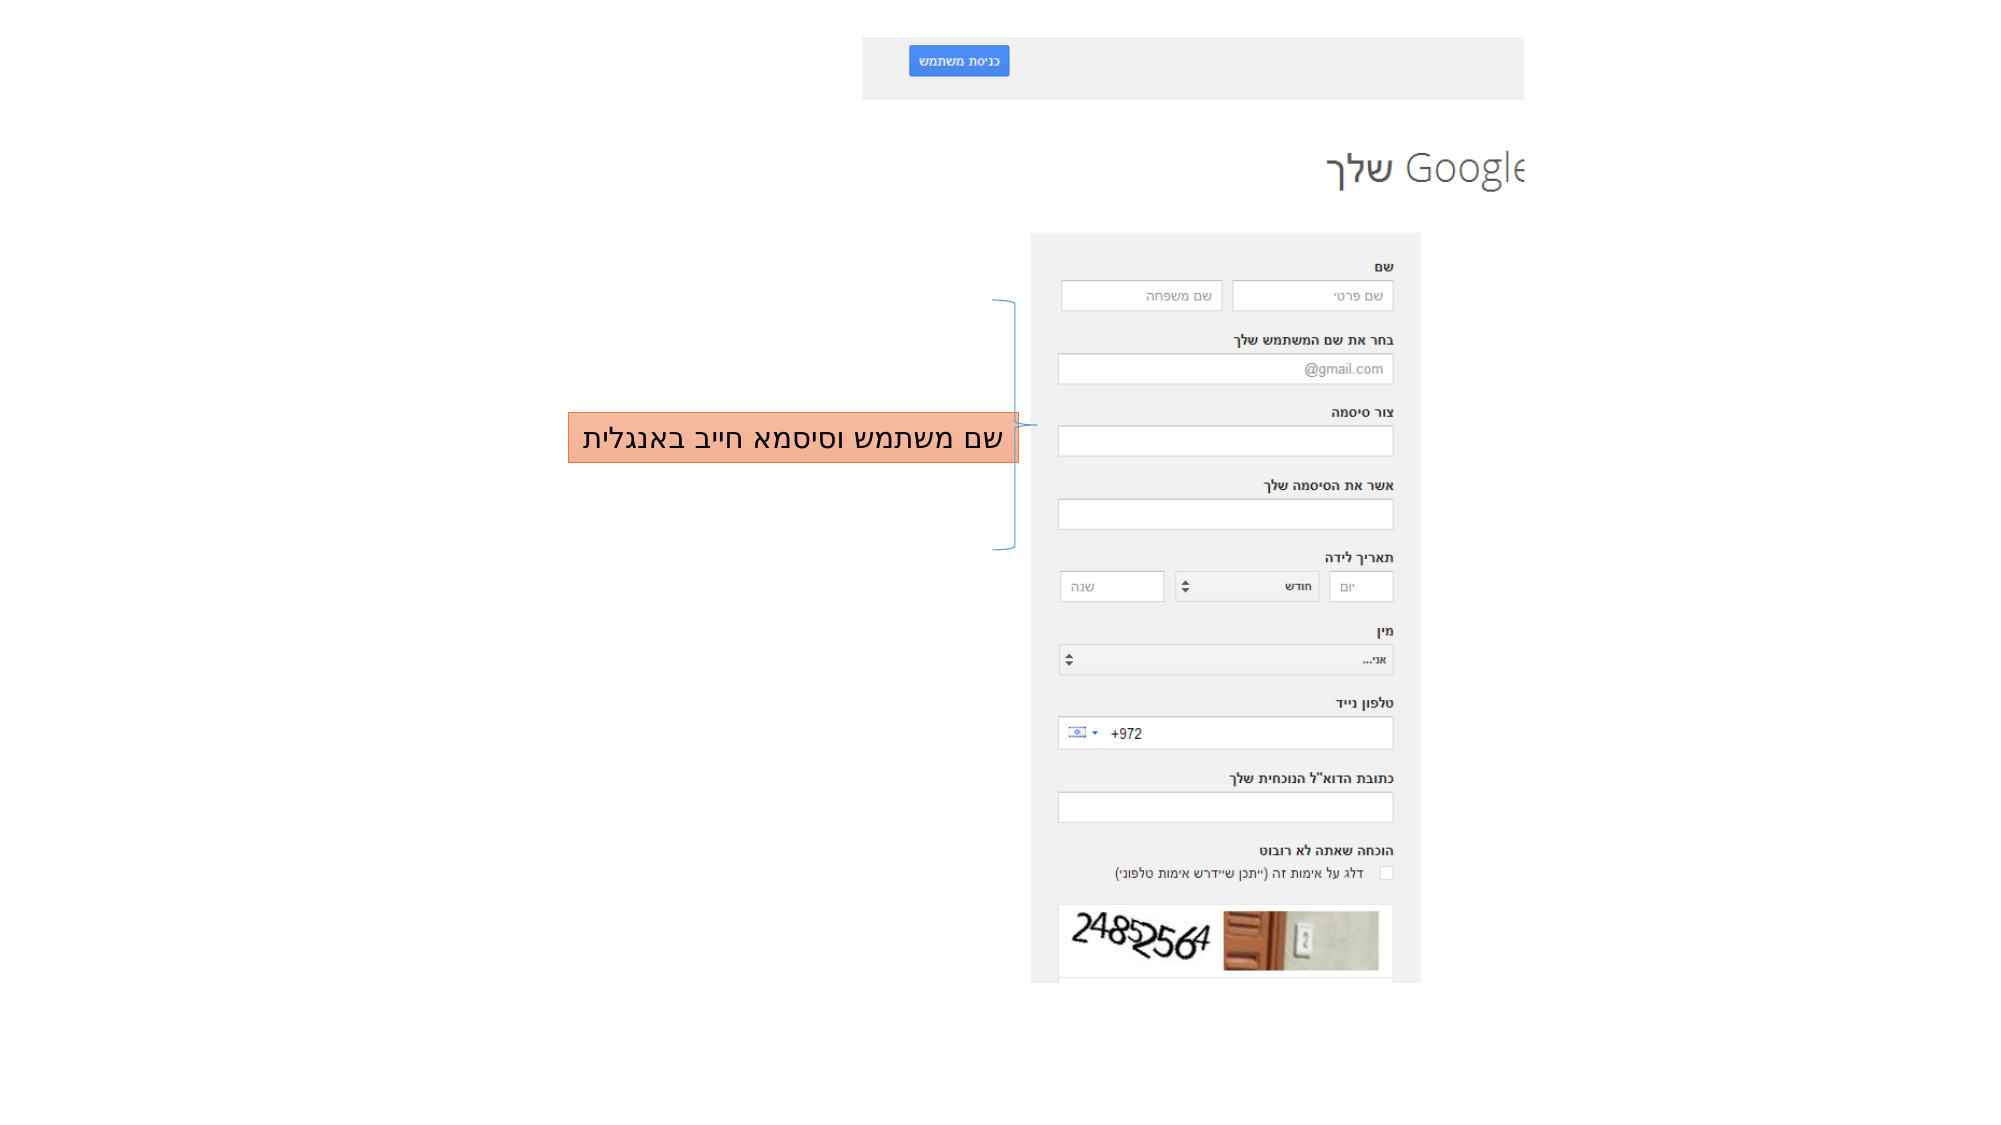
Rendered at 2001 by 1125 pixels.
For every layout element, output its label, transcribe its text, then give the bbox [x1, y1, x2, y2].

picture [862, 37, 1525, 983]
text_box שם משתמש וסיסמא חייב באנגלית [568, 412, 862, 463]
